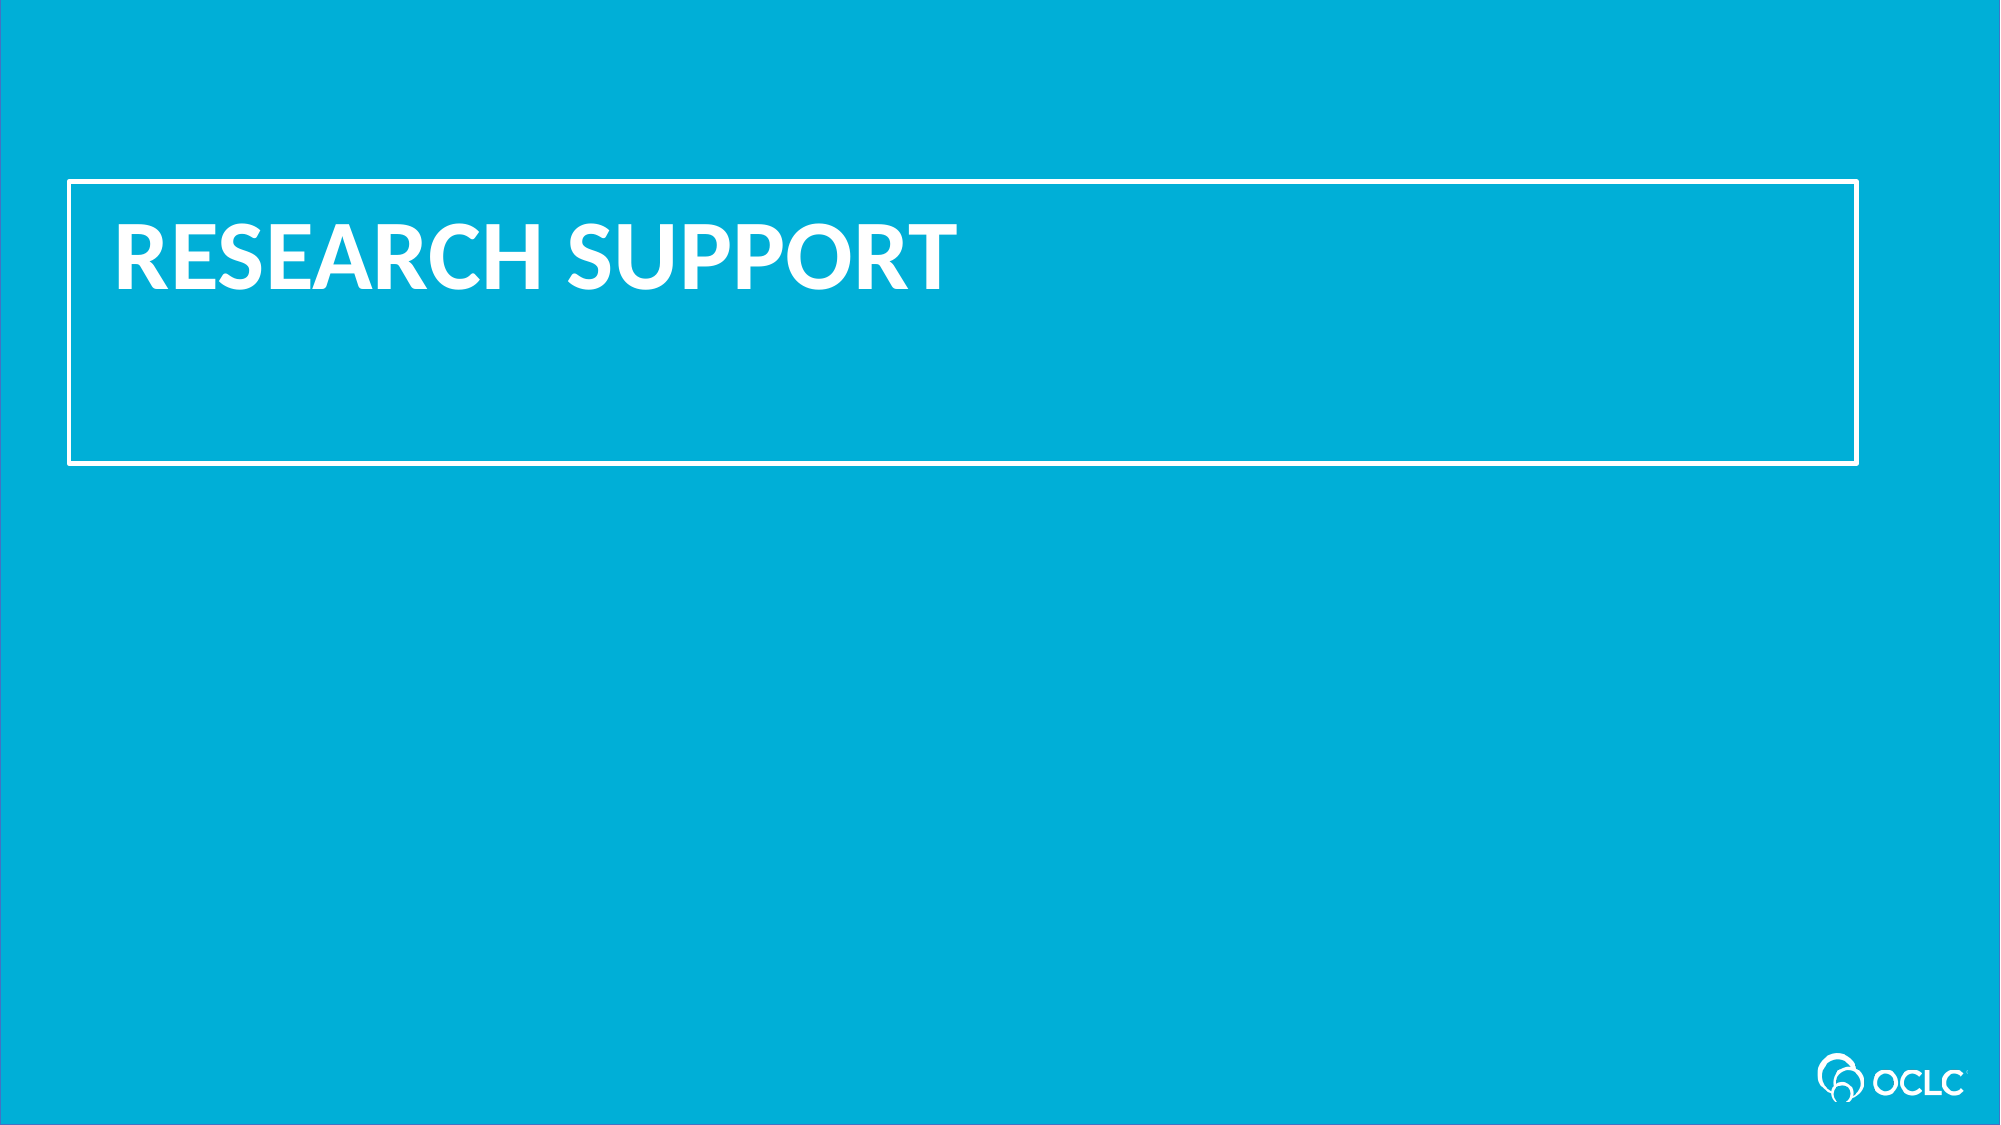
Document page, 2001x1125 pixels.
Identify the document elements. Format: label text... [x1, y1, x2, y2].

list Research Support [67, 179, 1859, 466]
